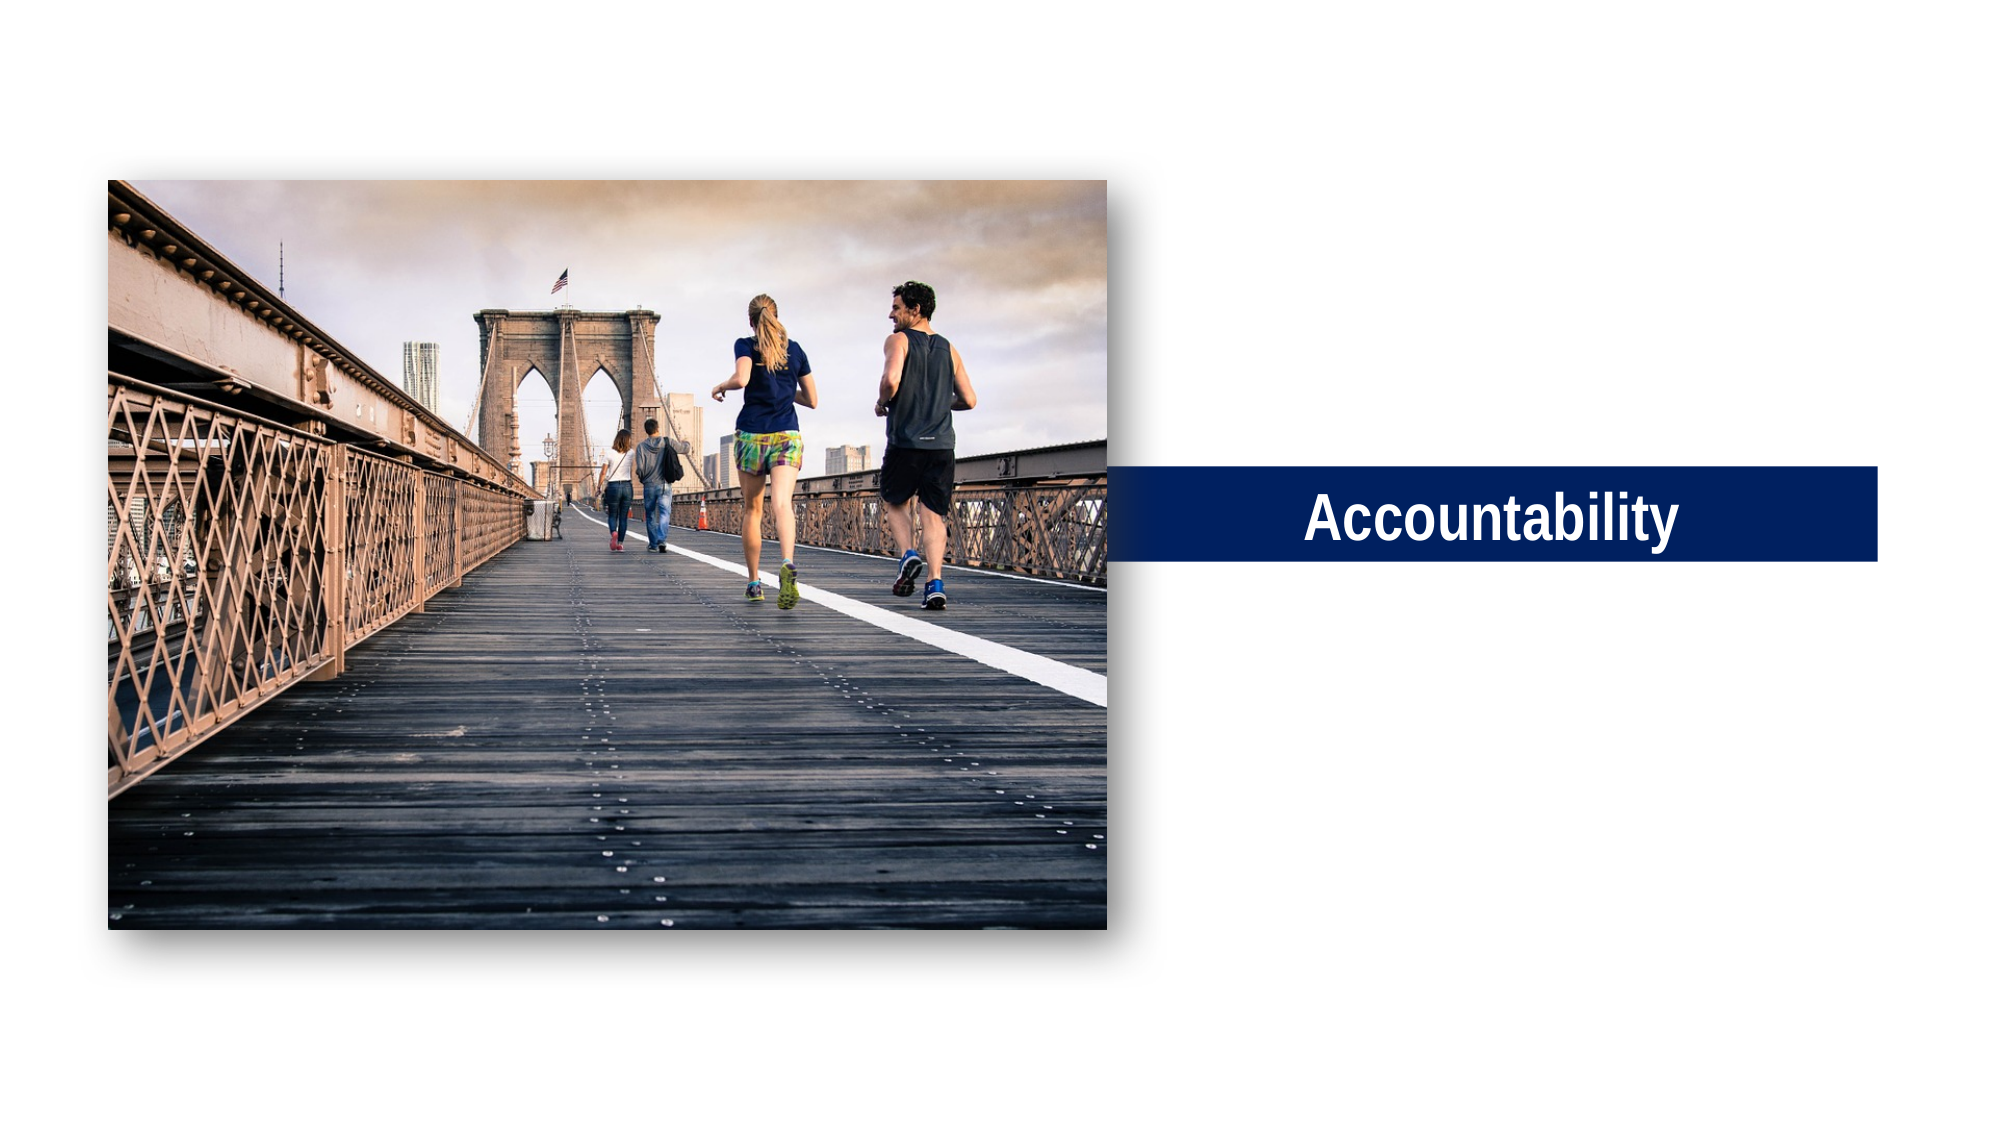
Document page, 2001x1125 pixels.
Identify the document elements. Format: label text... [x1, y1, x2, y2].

text_box Accountability [1155, 466, 1878, 562]
picture [108, 180, 1107, 930]
